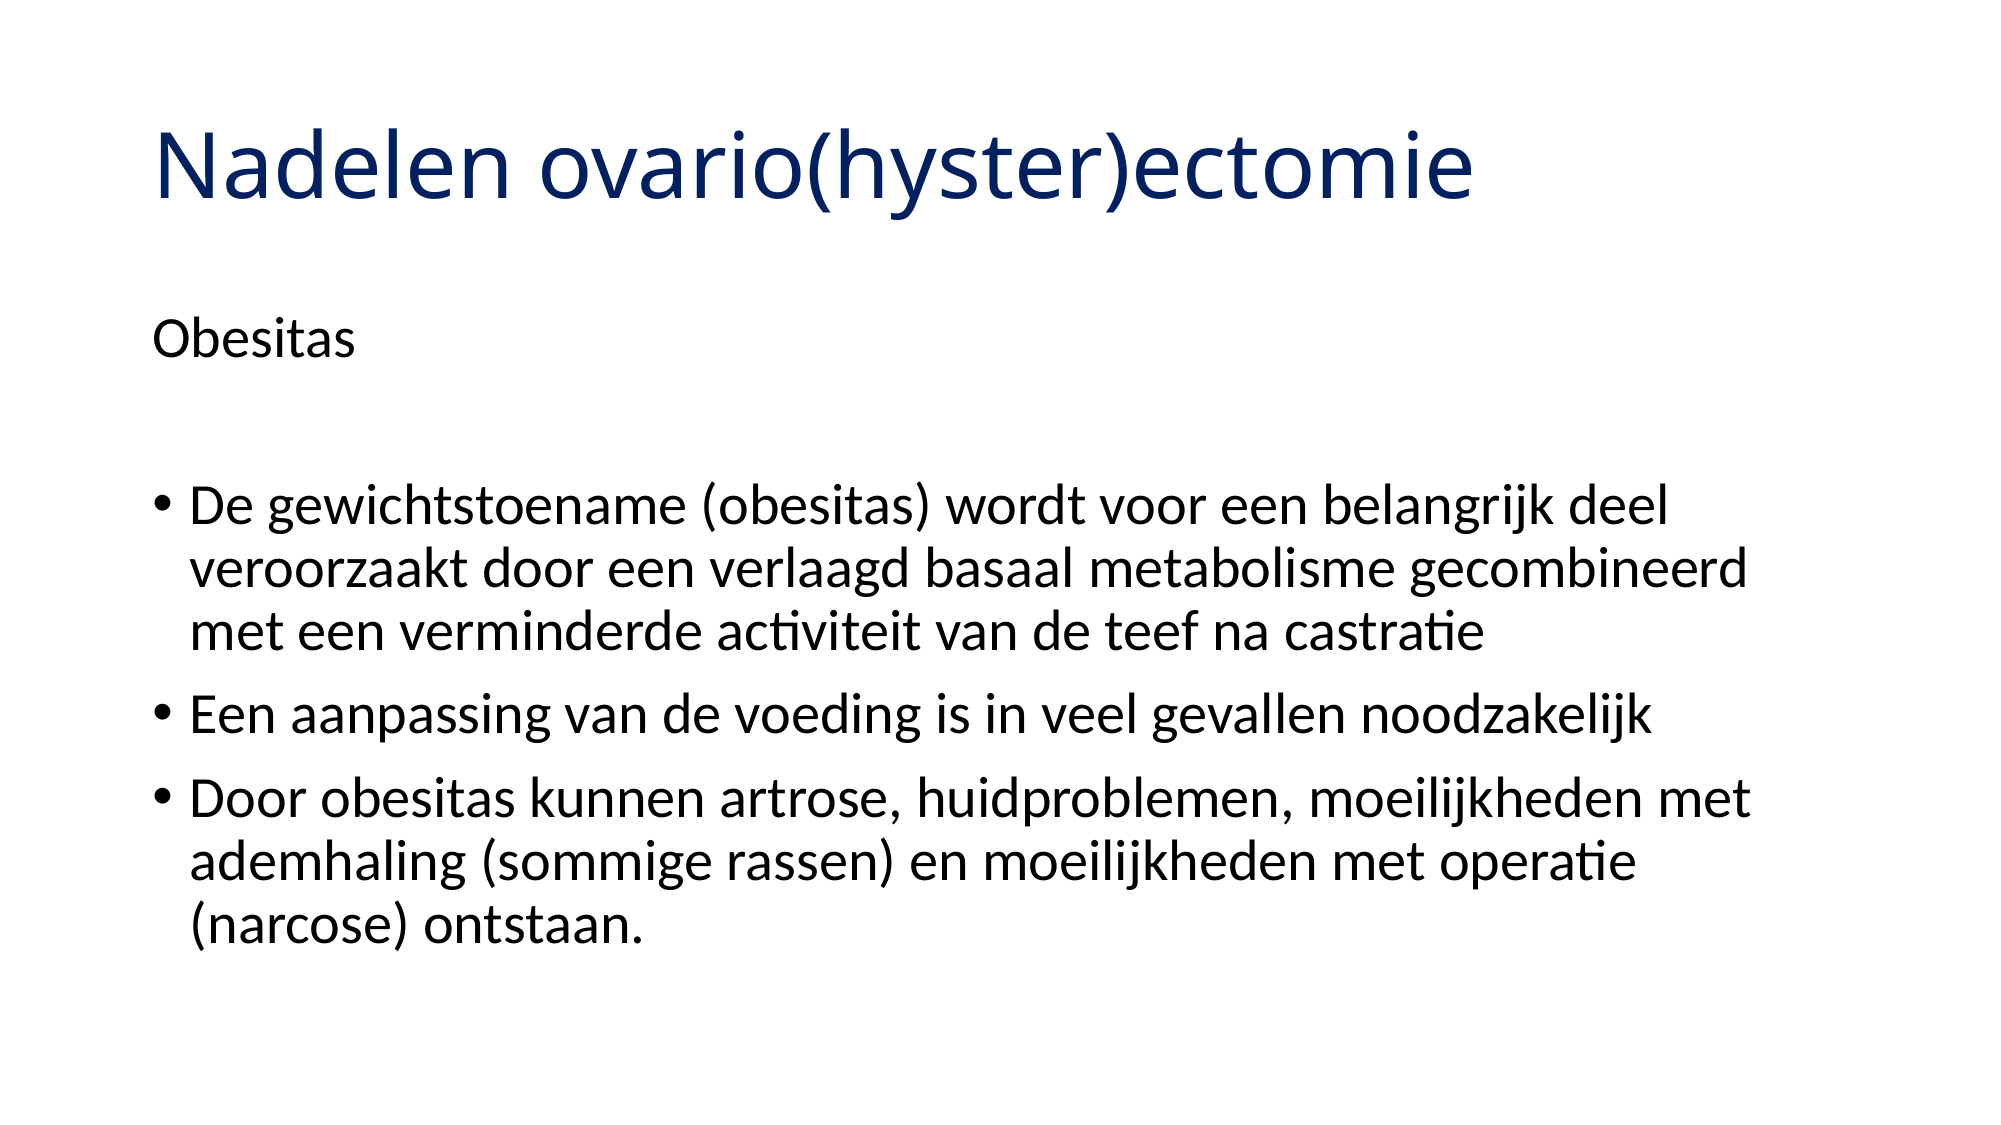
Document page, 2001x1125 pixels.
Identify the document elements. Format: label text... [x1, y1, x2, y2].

list Obesitas De gewichtstoename (obesitas) wordt voor een belangrijk deel veroorzaakt door een verlaagd basaal metabolisme gecombineerd met een verminderde activiteit van de teef na castratie Een aanpassing van de voeding is in veel gevallen noodzakelijk Door obesitas kunnen artrose, huidproblemen, moeilijkheden met ademhaling (sommige rassen) en moeilijkheden met operatie (narcose) ontstaan. [137, 299, 1863, 1014]
title Nadelen ovario(hyster)ectomie [137, 59, 1863, 278]
